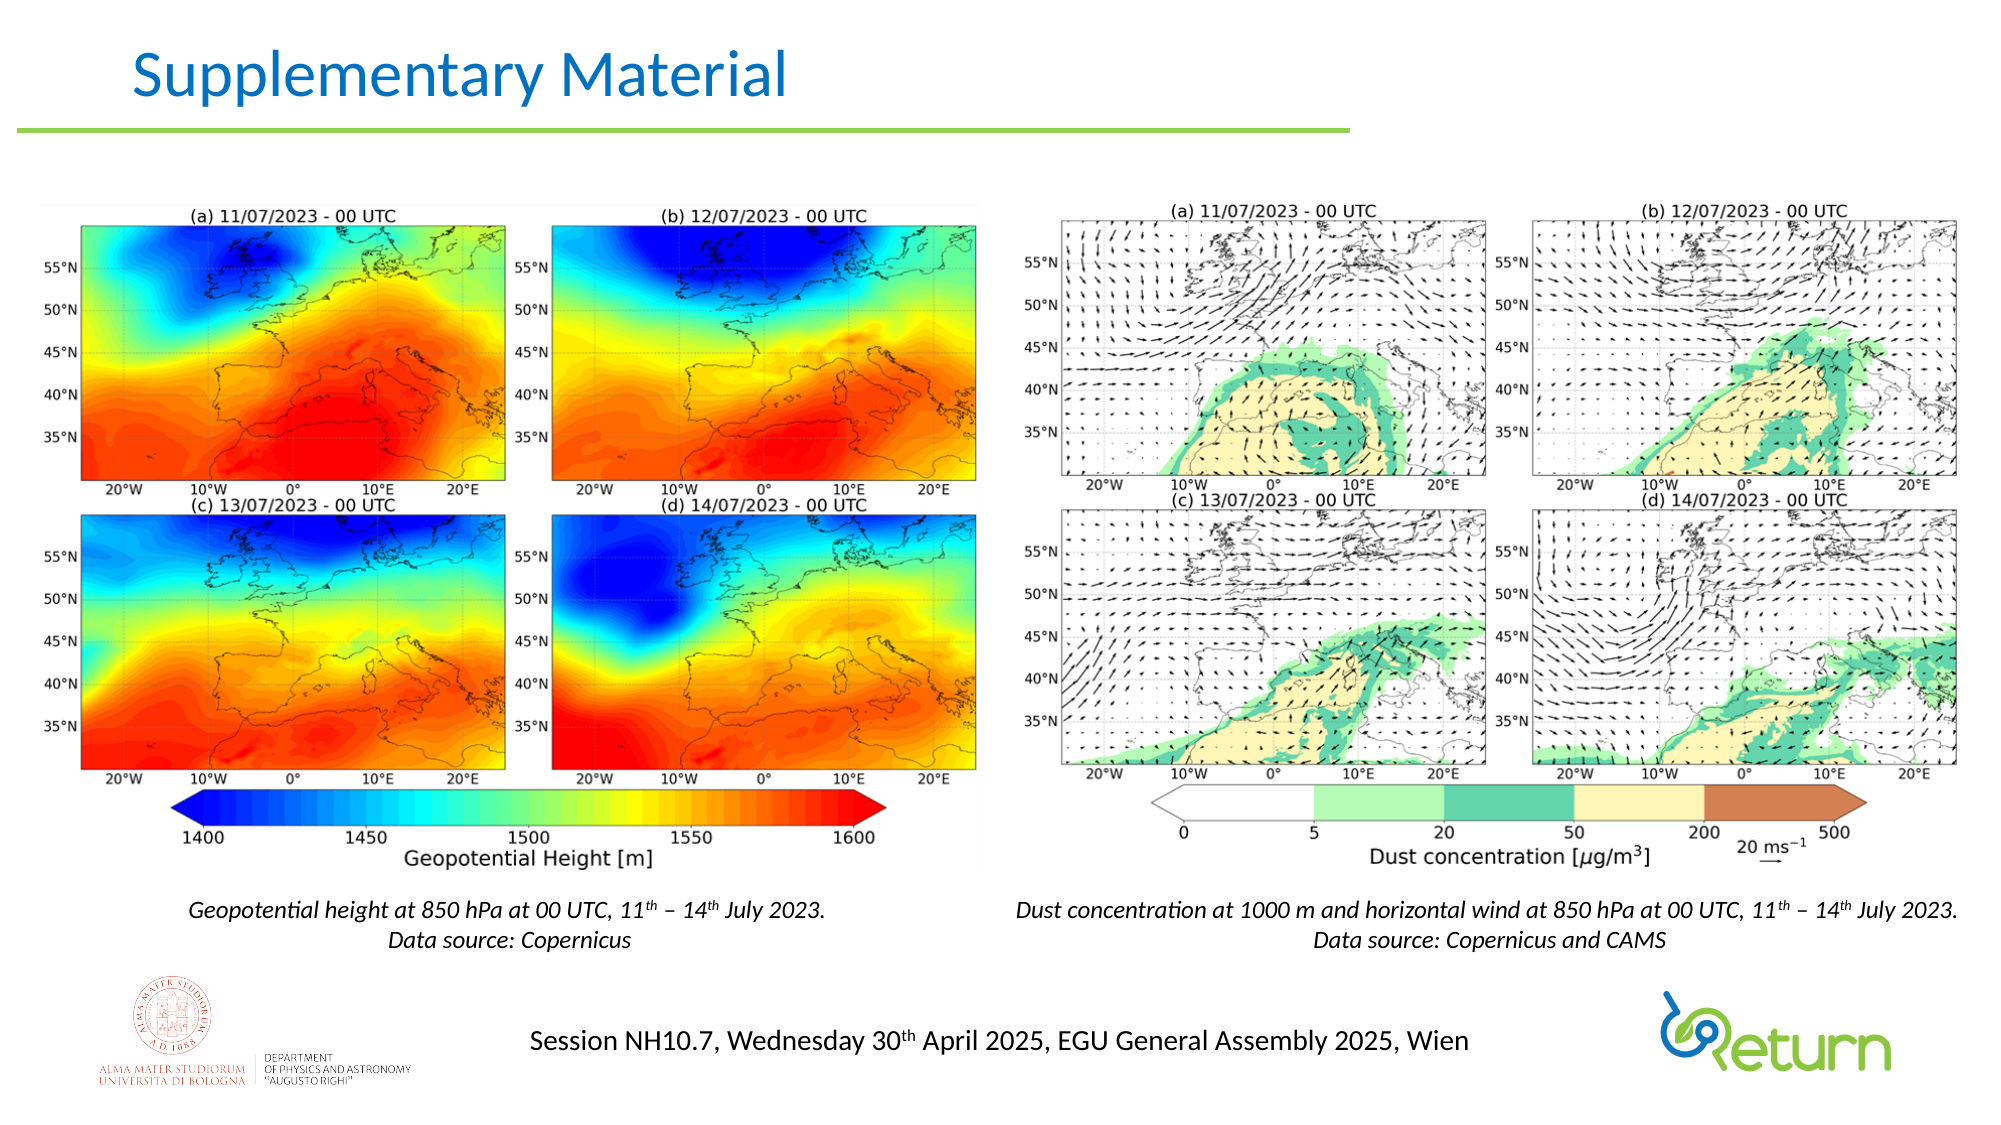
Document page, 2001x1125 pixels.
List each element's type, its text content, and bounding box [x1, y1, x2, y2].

text_box Supplementary Material [117, 21, 805, 117]
text_box Geopotential height at 850 hPa at 00 UTC, 11th – 14th July 2023. Data source: Copernicus [17, 886, 1003, 961]
text_box Dust concentration at 1000 m and horizontal wind at 850 hPa at 00 UTC, 11th – 14th July 2023. Data source: Copernicus and CAMS [1003, 886, 1983, 961]
picture [99, 976, 411, 1085]
picture [1647, 986, 1901, 1088]
picture [39, 201, 981, 872]
text_box Session NH10.7, Wednesday 30th April 2025, EGU General Assembly 2025, Wien [488, 1013, 1512, 1064]
picture [1019, 201, 1961, 872]
